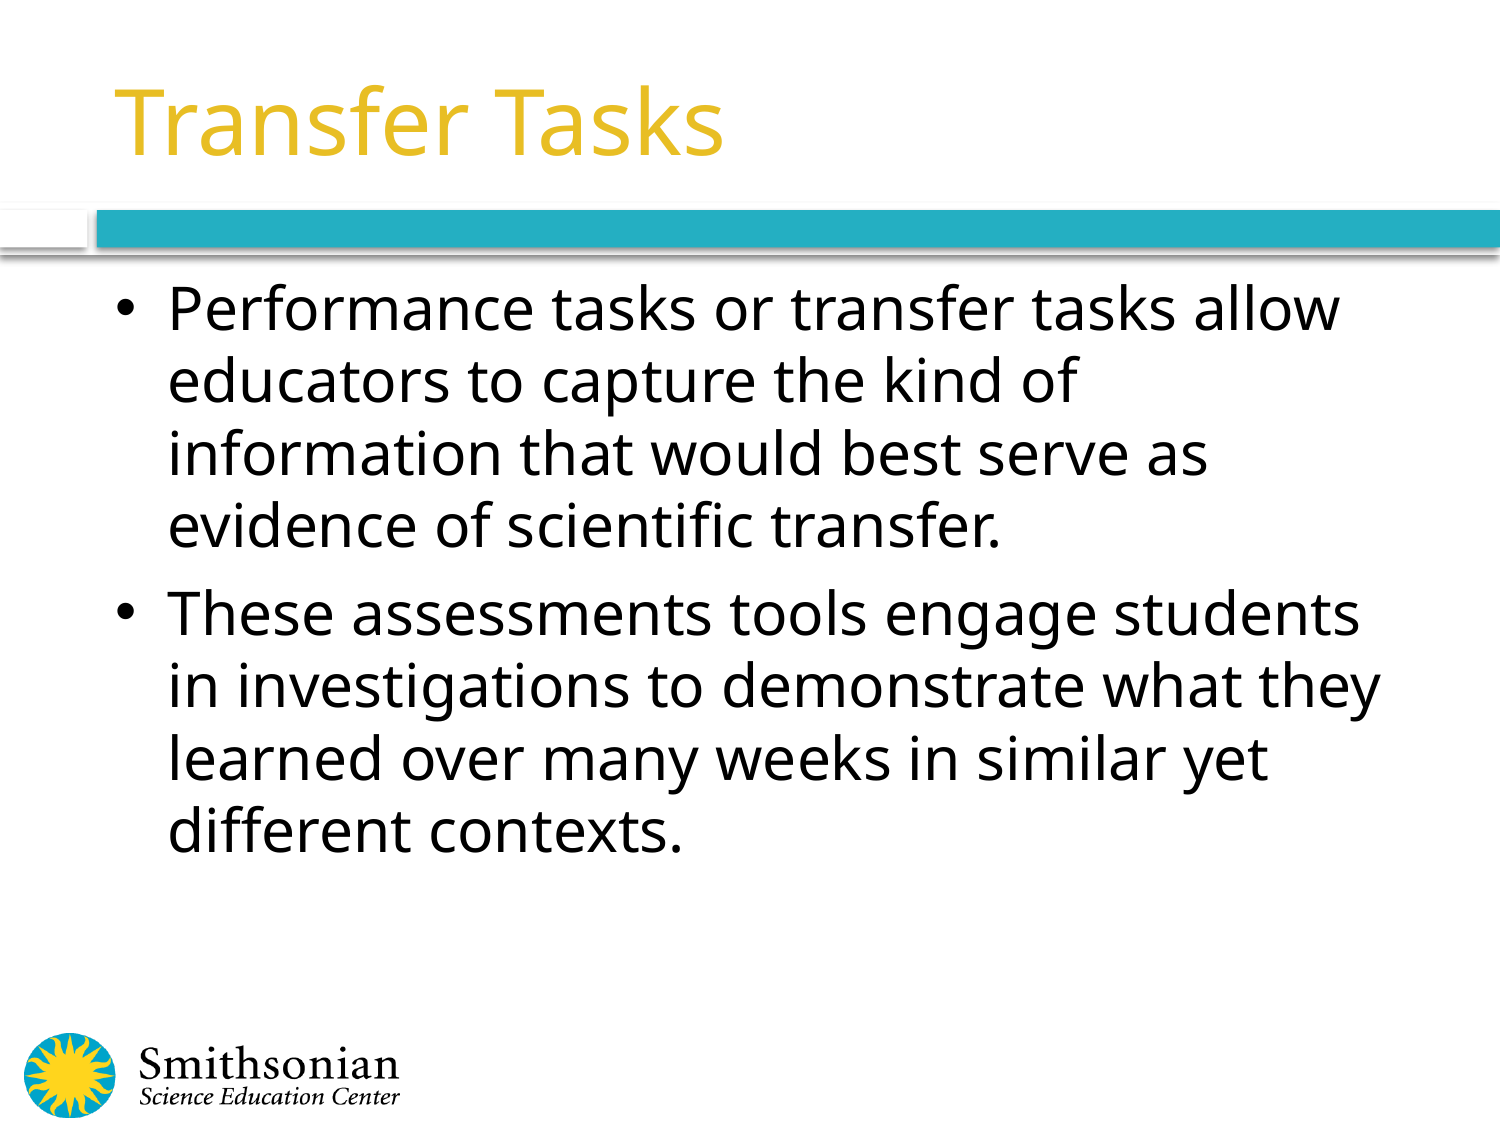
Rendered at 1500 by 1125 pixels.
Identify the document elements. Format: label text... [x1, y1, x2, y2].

title Transfer Tasks [99, 37, 1438, 200]
picture [24, 1032, 401, 1118]
footer [99, 1024, 990, 1085]
list Performance tasks or transfer tasks allow educators to capture the kind of information that would best serve as evidence of scientific transfer. These assessments tools engage students in investigations to demonstrate what they learned over many weeks in similar yet different contexts. [100, 262, 1438, 1005]
